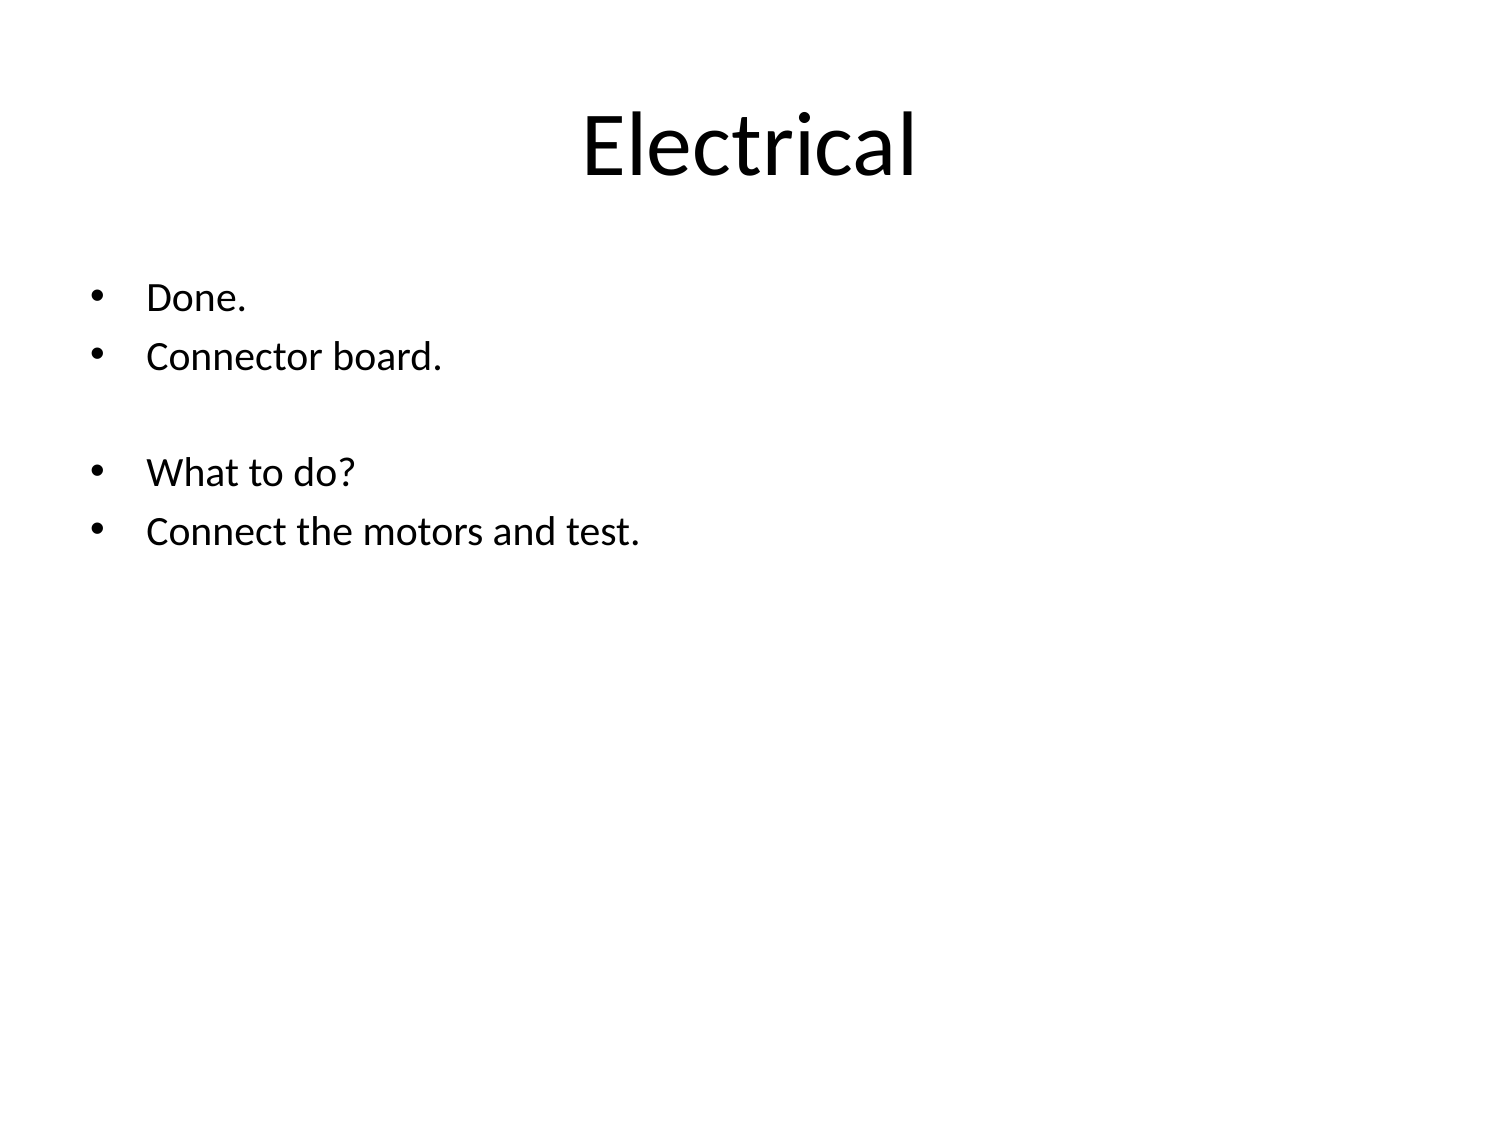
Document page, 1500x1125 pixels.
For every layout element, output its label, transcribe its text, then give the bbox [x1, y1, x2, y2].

title Electrical [75, 45, 1425, 233]
list Done. Connector board. What to do? Connect the motors and test. [75, 262, 1425, 1005]
